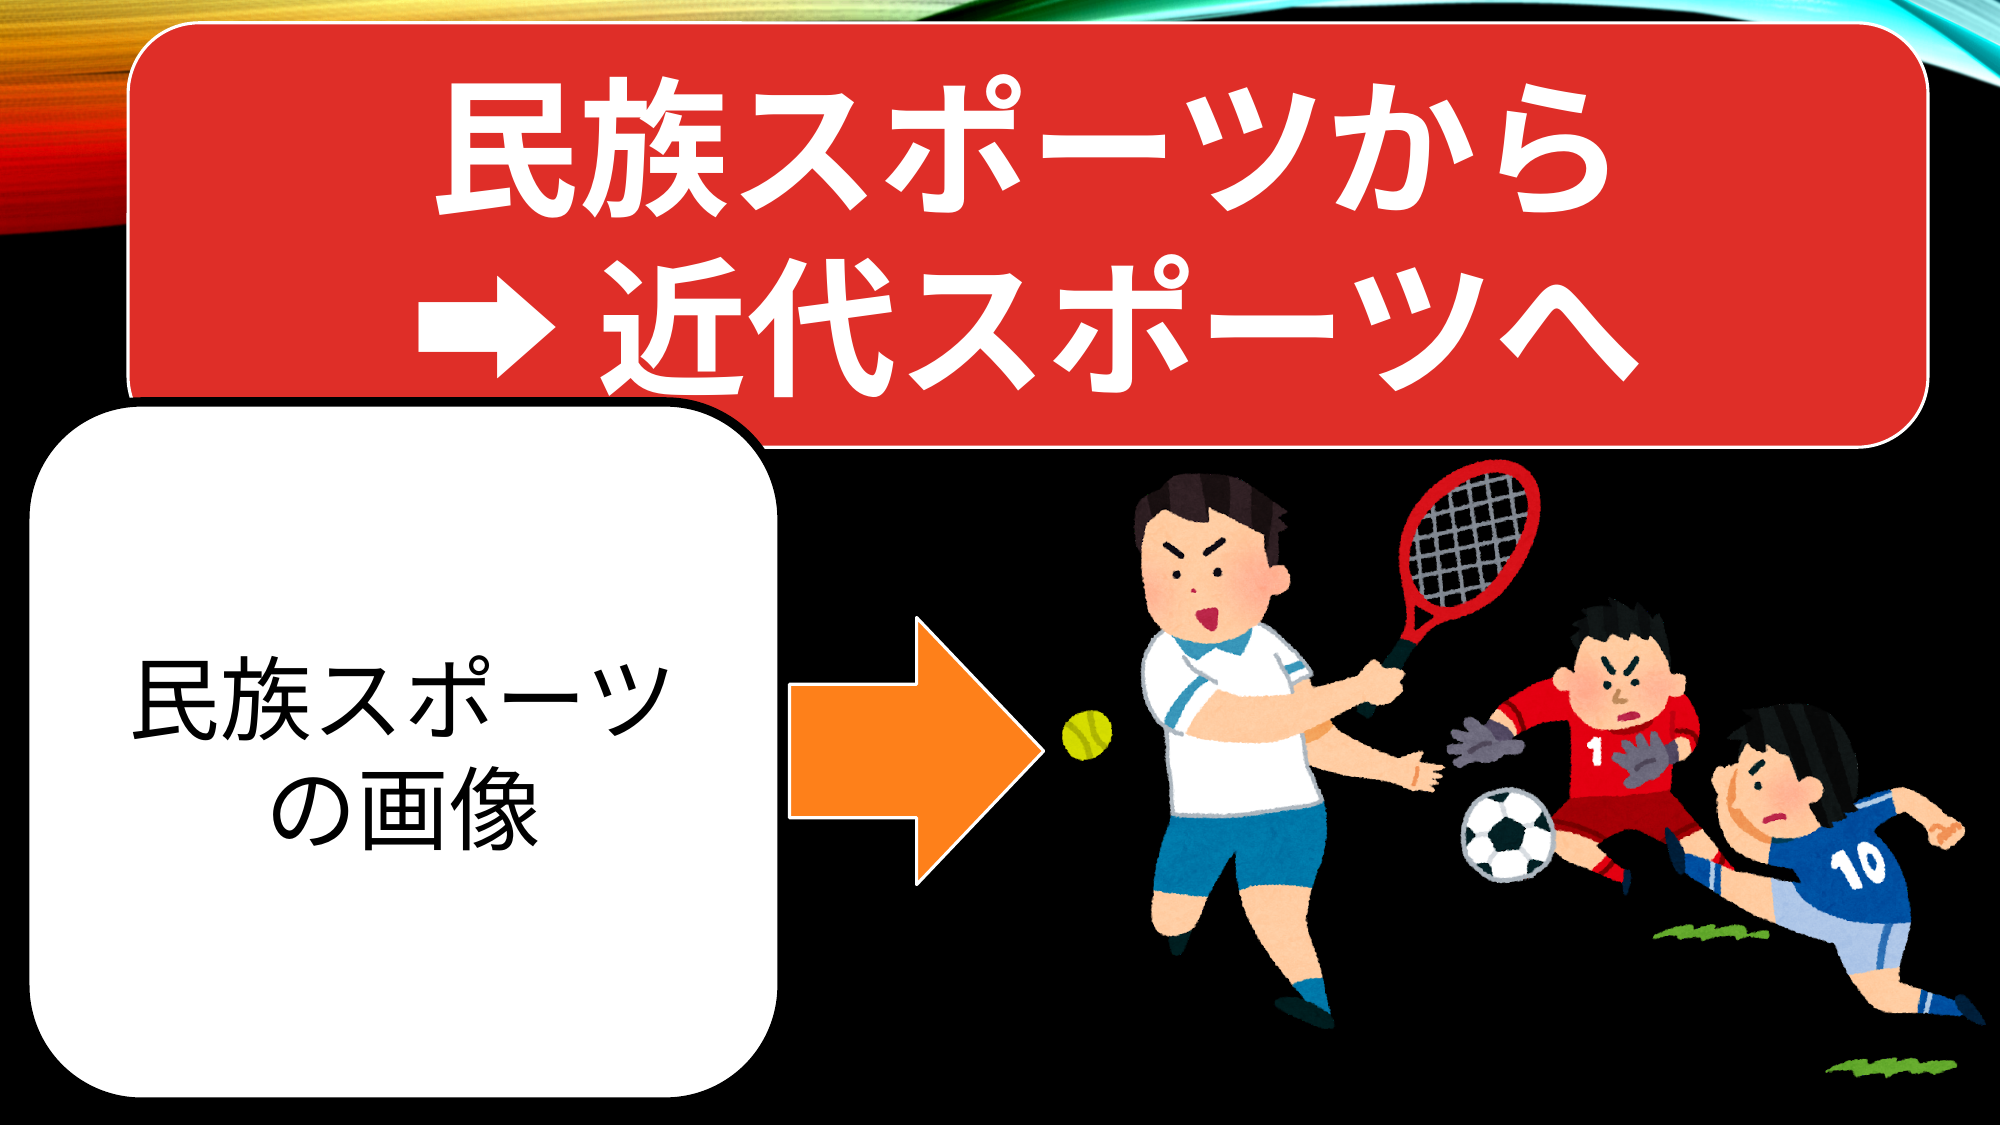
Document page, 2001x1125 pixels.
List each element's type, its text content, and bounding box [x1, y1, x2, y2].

text_box 民族スポーツから ➡近代スポーツへ [126, 21, 1930, 449]
picture [0, 0, 2000, 237]
picture [1011, 446, 2000, 1113]
text_box 民族スポーツ の画像 [23, 400, 784, 1104]
text_box [787, 616, 1011, 887]
